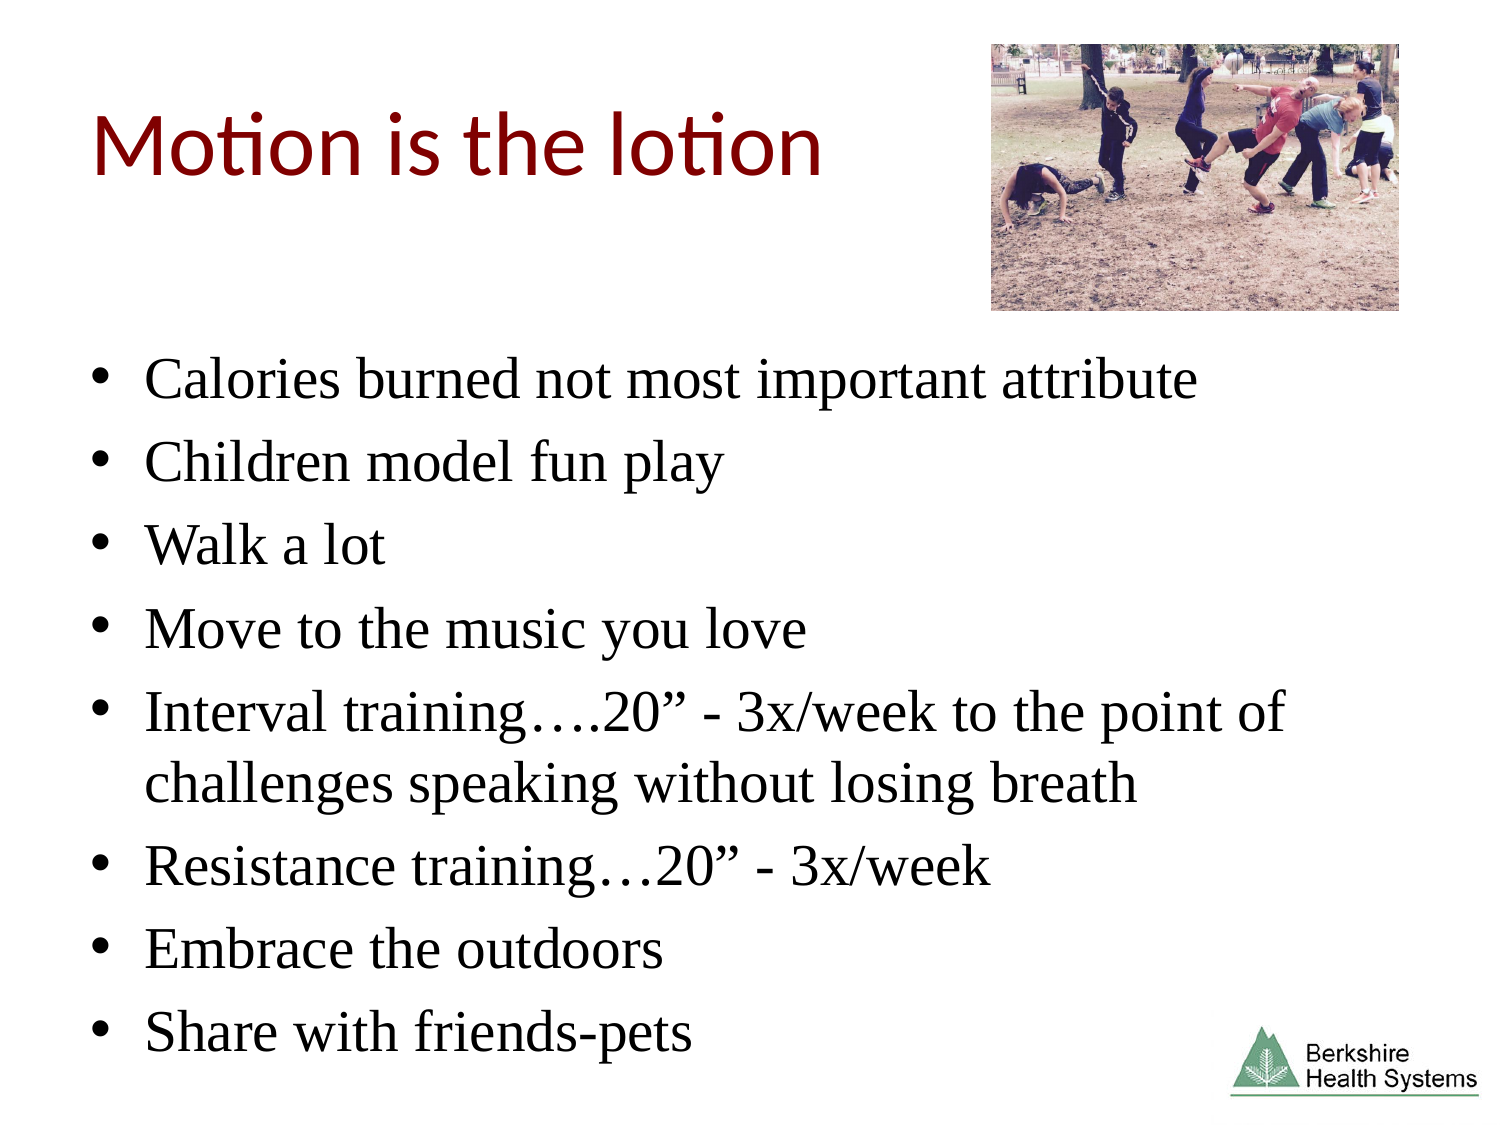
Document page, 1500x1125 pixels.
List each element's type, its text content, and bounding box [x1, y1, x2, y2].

title Motion is the lotion [75, 45, 879, 233]
list Calories burned not most important attribute Children model fun play Walk a lot Move to the music you love Interval training….20” - 3x/week to the point of challenges speaking without losing breath Resistance training…20” - 3x/week Embrace the outdoors Share with friends-pets [75, 331, 1425, 1075]
picture [991, 44, 1399, 311]
picture [1211, 994, 1500, 1125]
